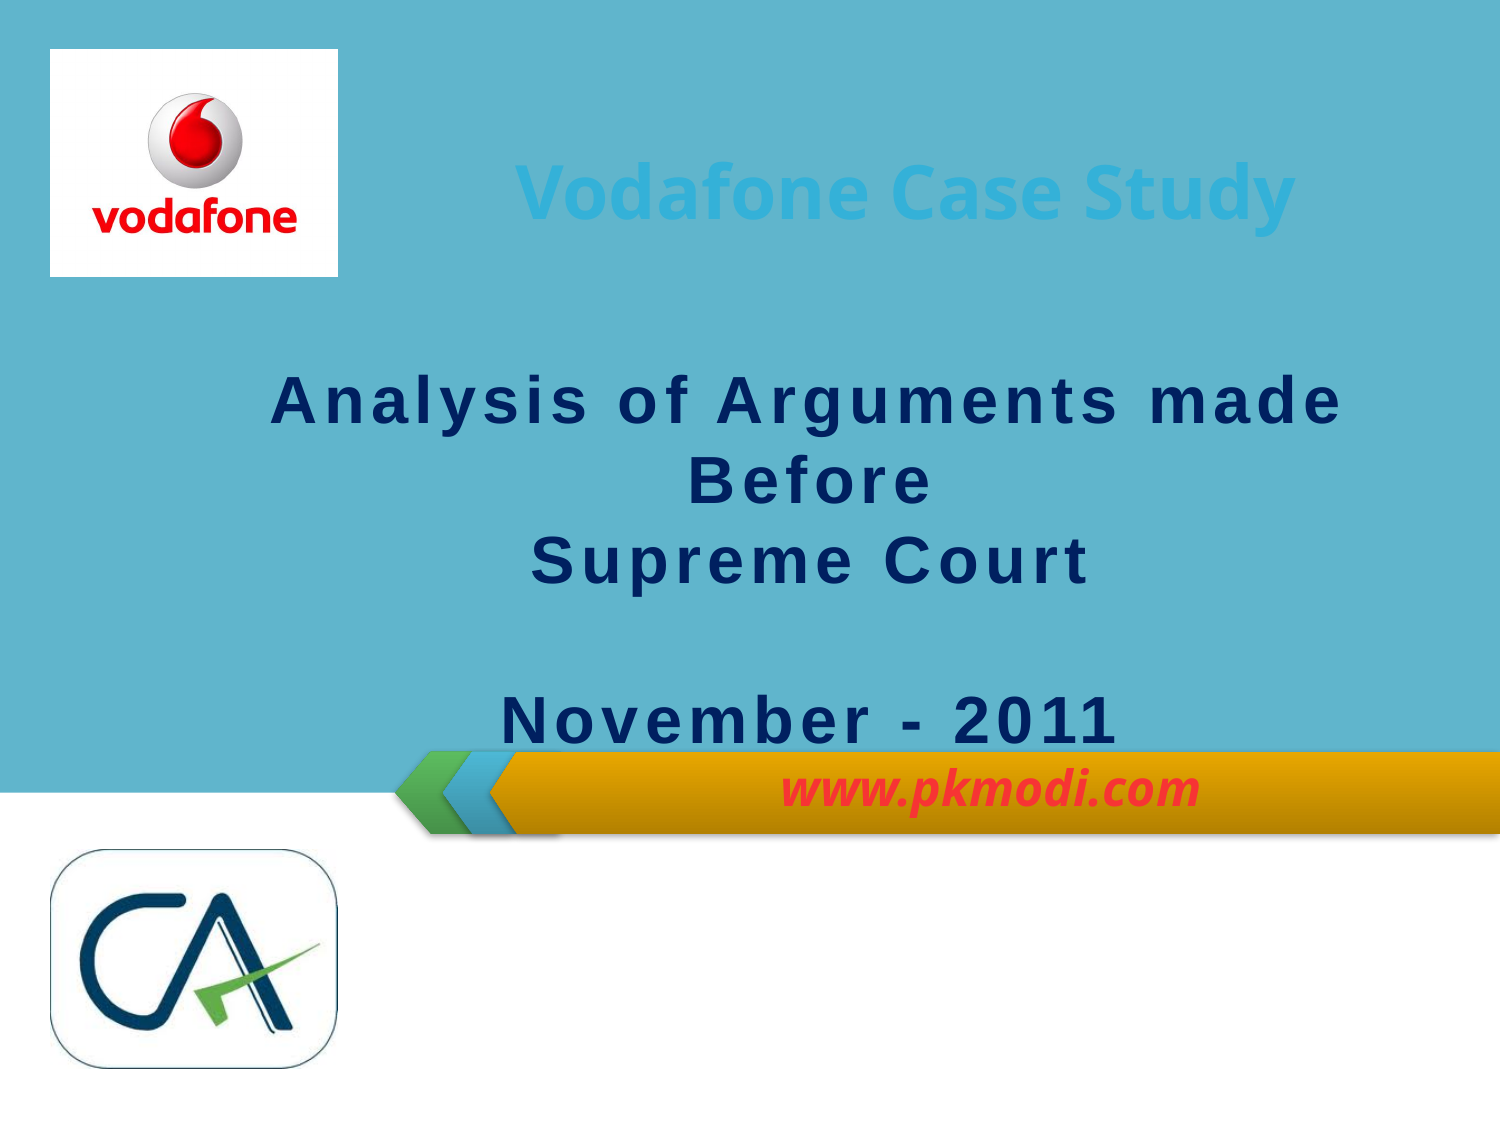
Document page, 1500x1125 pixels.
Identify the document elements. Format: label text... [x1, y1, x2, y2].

text_box Vodafone Case Study [387, 137, 1425, 243]
picture [49, 849, 339, 1069]
subtitle www.pkmodi.com [512, 748, 1470, 837]
text_box Analysis of Arguments made Before Supreme Court November - 2011 [224, 349, 1394, 765]
picture [49, 49, 338, 278]
